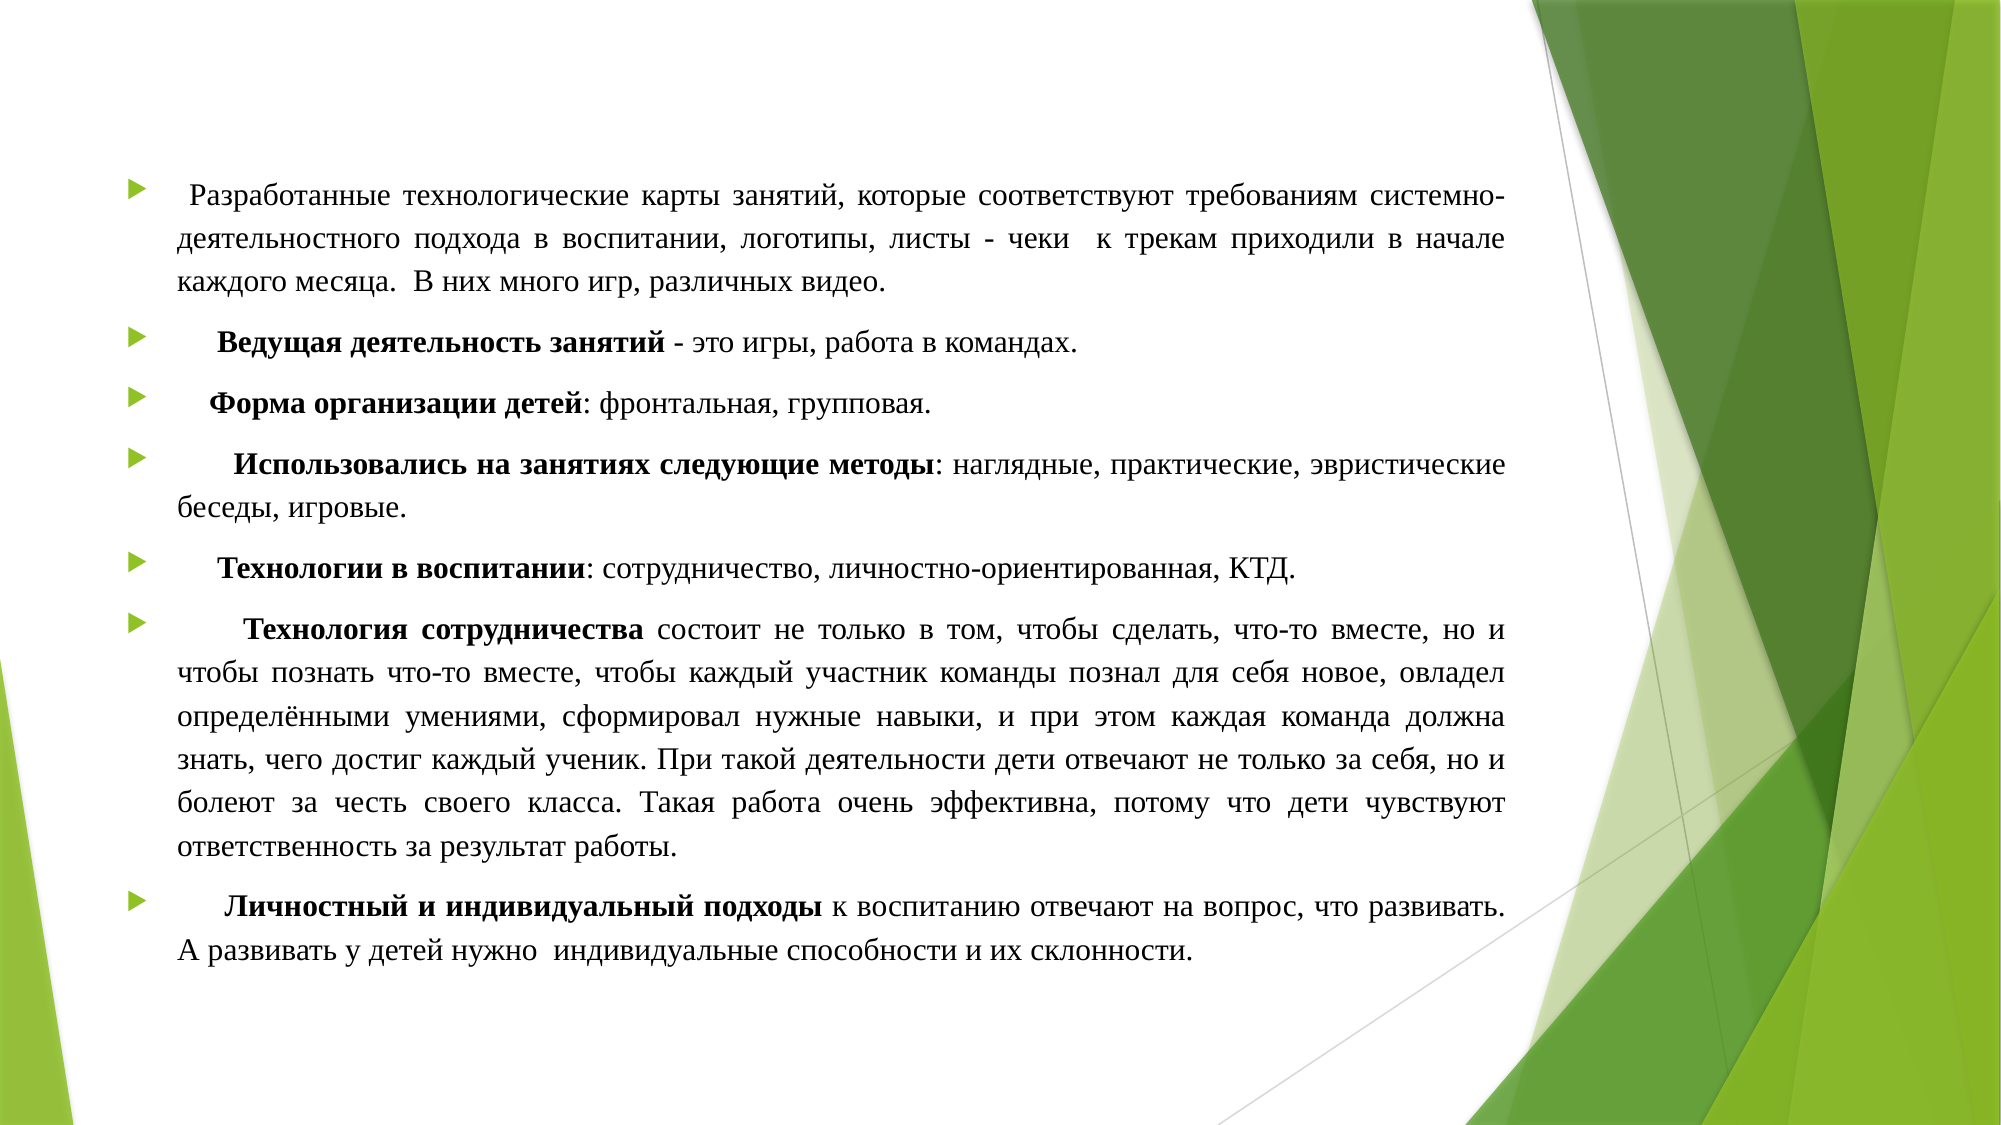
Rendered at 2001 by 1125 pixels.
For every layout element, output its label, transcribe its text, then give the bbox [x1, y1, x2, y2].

list Разработанные технологические карты занятий, которые соответствуют требованиям системно-деятельностного подхода в воспитании, логотипы, листы - чеки к трекам приходили в начале каждого месяца. В них много игр, различных видео. Ведущая деятельность занятий - это игры, работа в командах. Форма организации детей: фронтальная, групповая. Использовались на занятиях следующие методы: наглядные, практические, эвристические беседы, игровые. Технологии в воспитании: сотрудничество, личностно-ориентированная, КТД. Технология сотрудничества состоит не только в том, чтобы сделать, что-то вместе, но и чтобы познать что-то вместе, чтобы каждый участник команды познал для себя новое, овладел определёнными умениями, сформировал нужные навыки, и при этом каждая команда должна знать, чего достиг каждый ученик. При такой деятельности дети отвечают не только за себя, но и болеют за честь своего класса. Такая работа очень эффективна, потому что дети чувствуют ответственность за результат работы. Личностный и индивидуальный подходы к воспитанию отвечают на вопрос, что развивать. А развивать у детей нужно индивидуальные способности и их склонности. [111, 160, 1522, 992]
